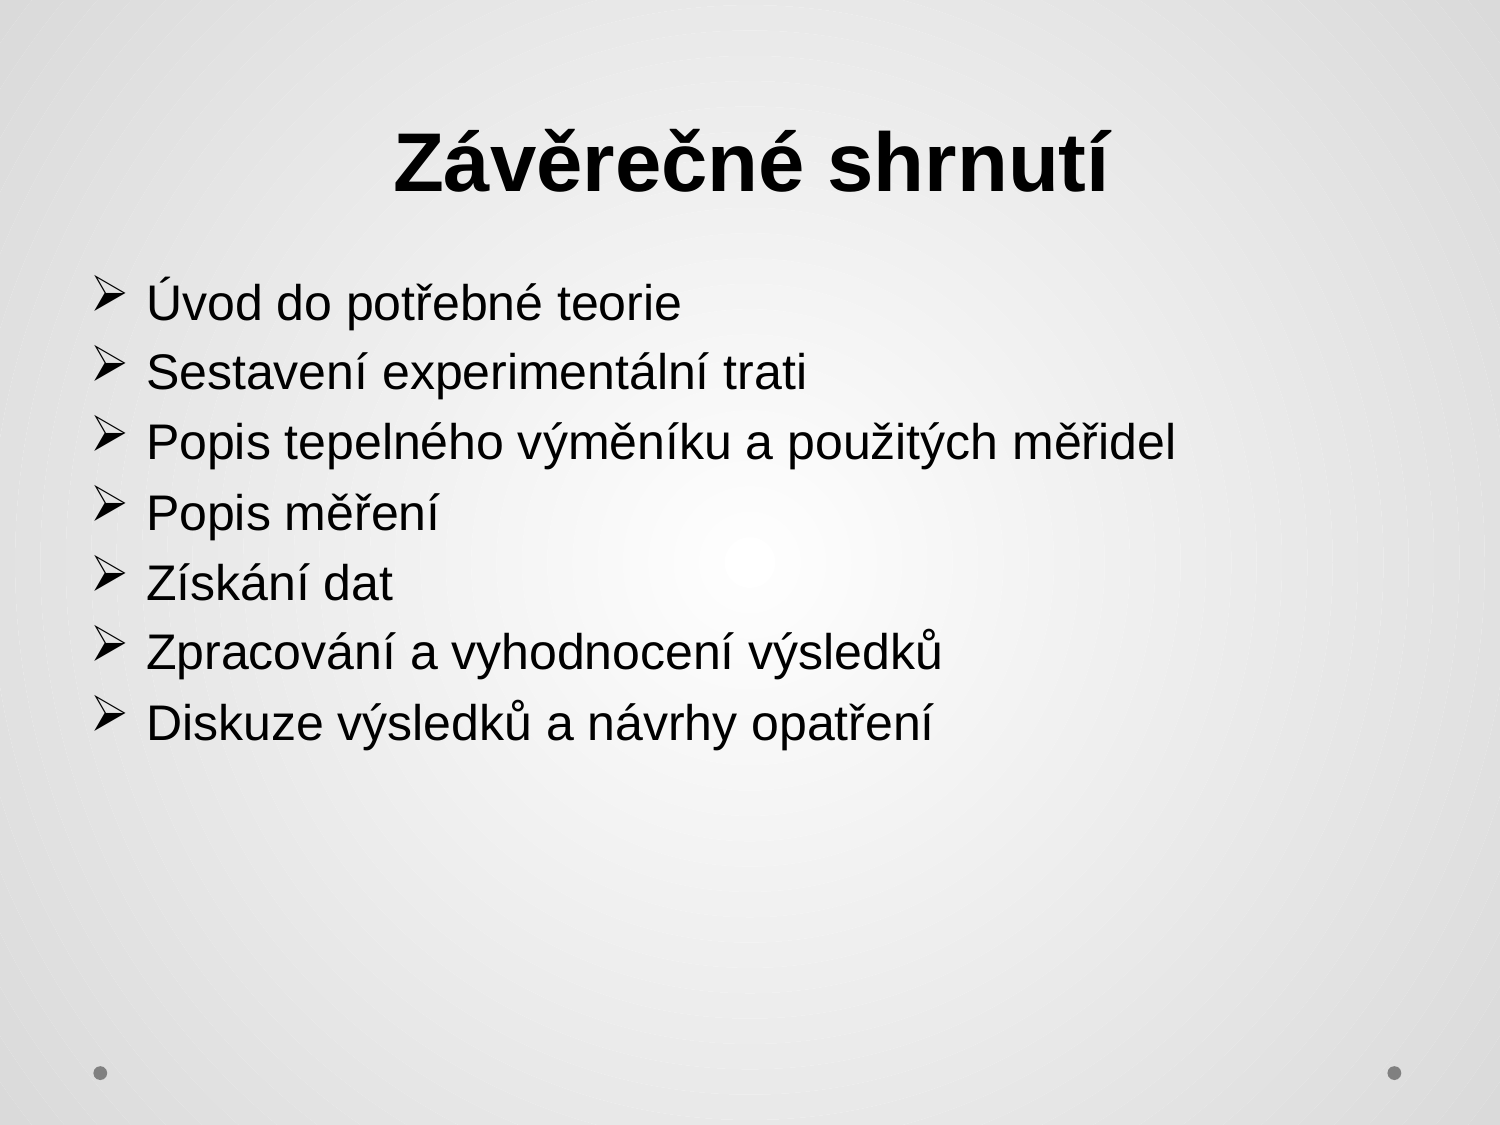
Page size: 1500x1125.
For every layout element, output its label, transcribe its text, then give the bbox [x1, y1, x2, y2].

title Závěrečné shrnutí [76, 66, 1427, 216]
list Úvod do potřebné teorie Sestavení experimentální trati Popis tepelného výměníku a použitých měřidel Popis měření Získání dat Zpracování a vyhodnocení výsledků Diskuze výsledků a návrhy opatření [75, 262, 1425, 1005]
